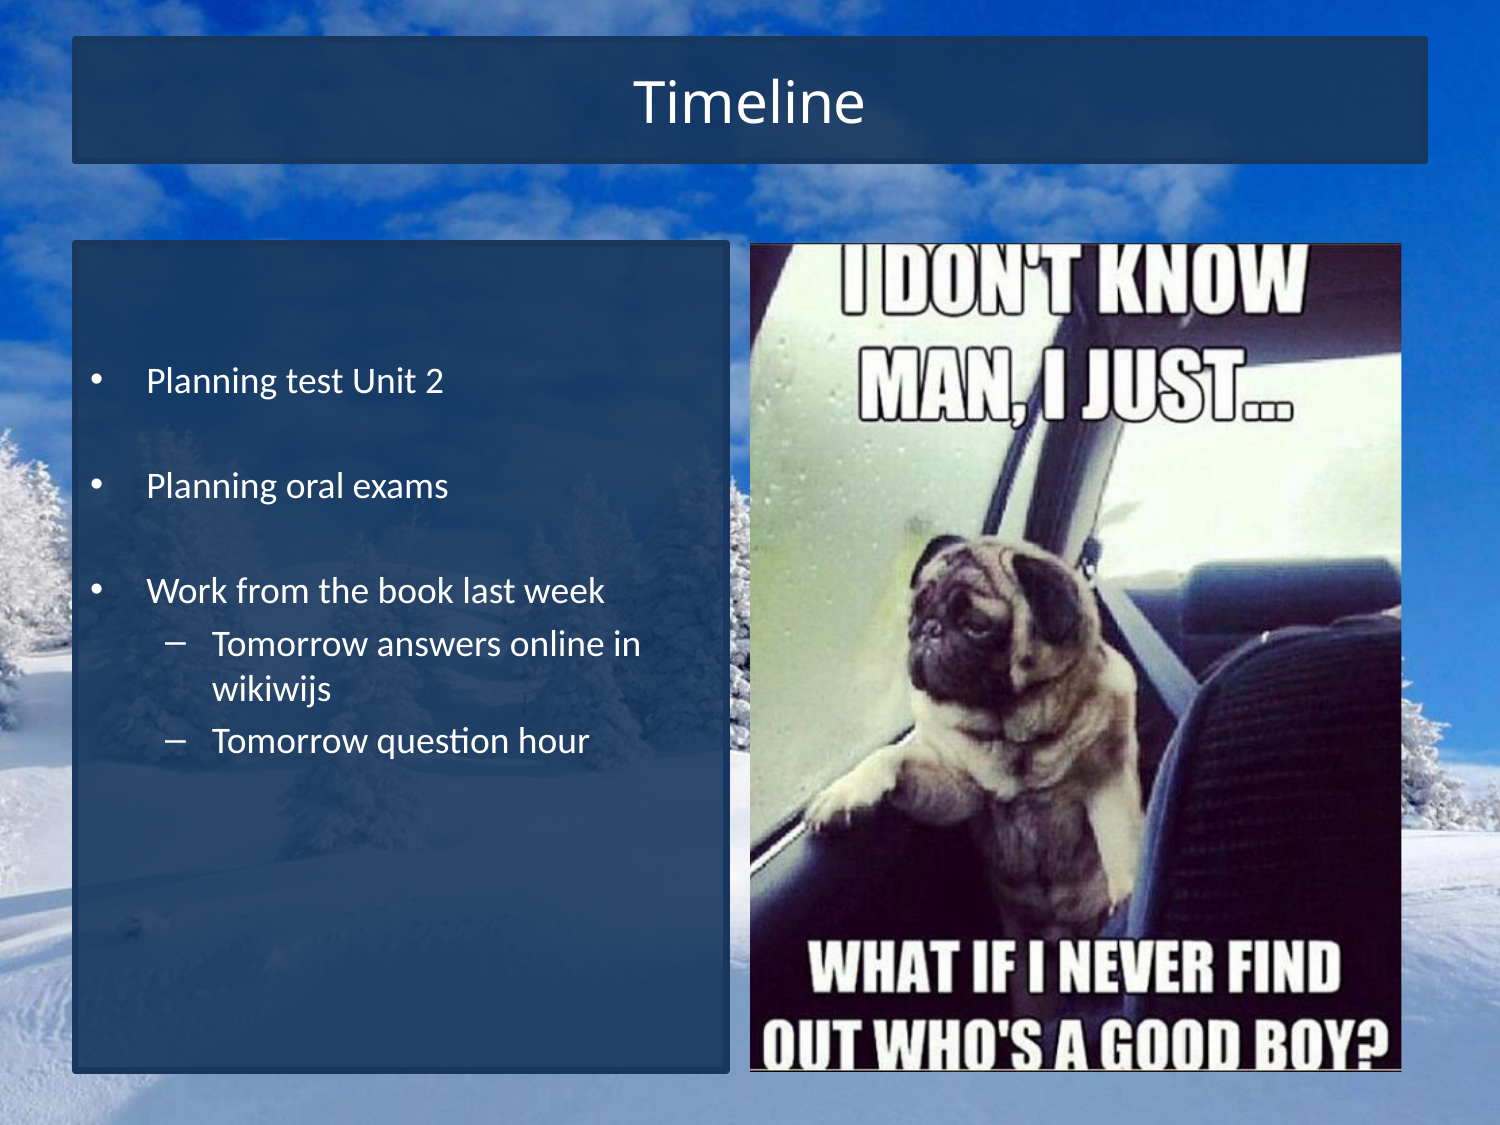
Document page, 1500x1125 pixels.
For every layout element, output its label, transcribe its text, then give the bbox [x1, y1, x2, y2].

picture [0, 0, 1500, 1125]
list Planning test Unit 2 Planning oral exams Work from the book last week Tomorrow answers online in wikiwijs Tomorrow question hour [72, 240, 730, 1074]
title Timeline [72, 36, 1428, 164]
